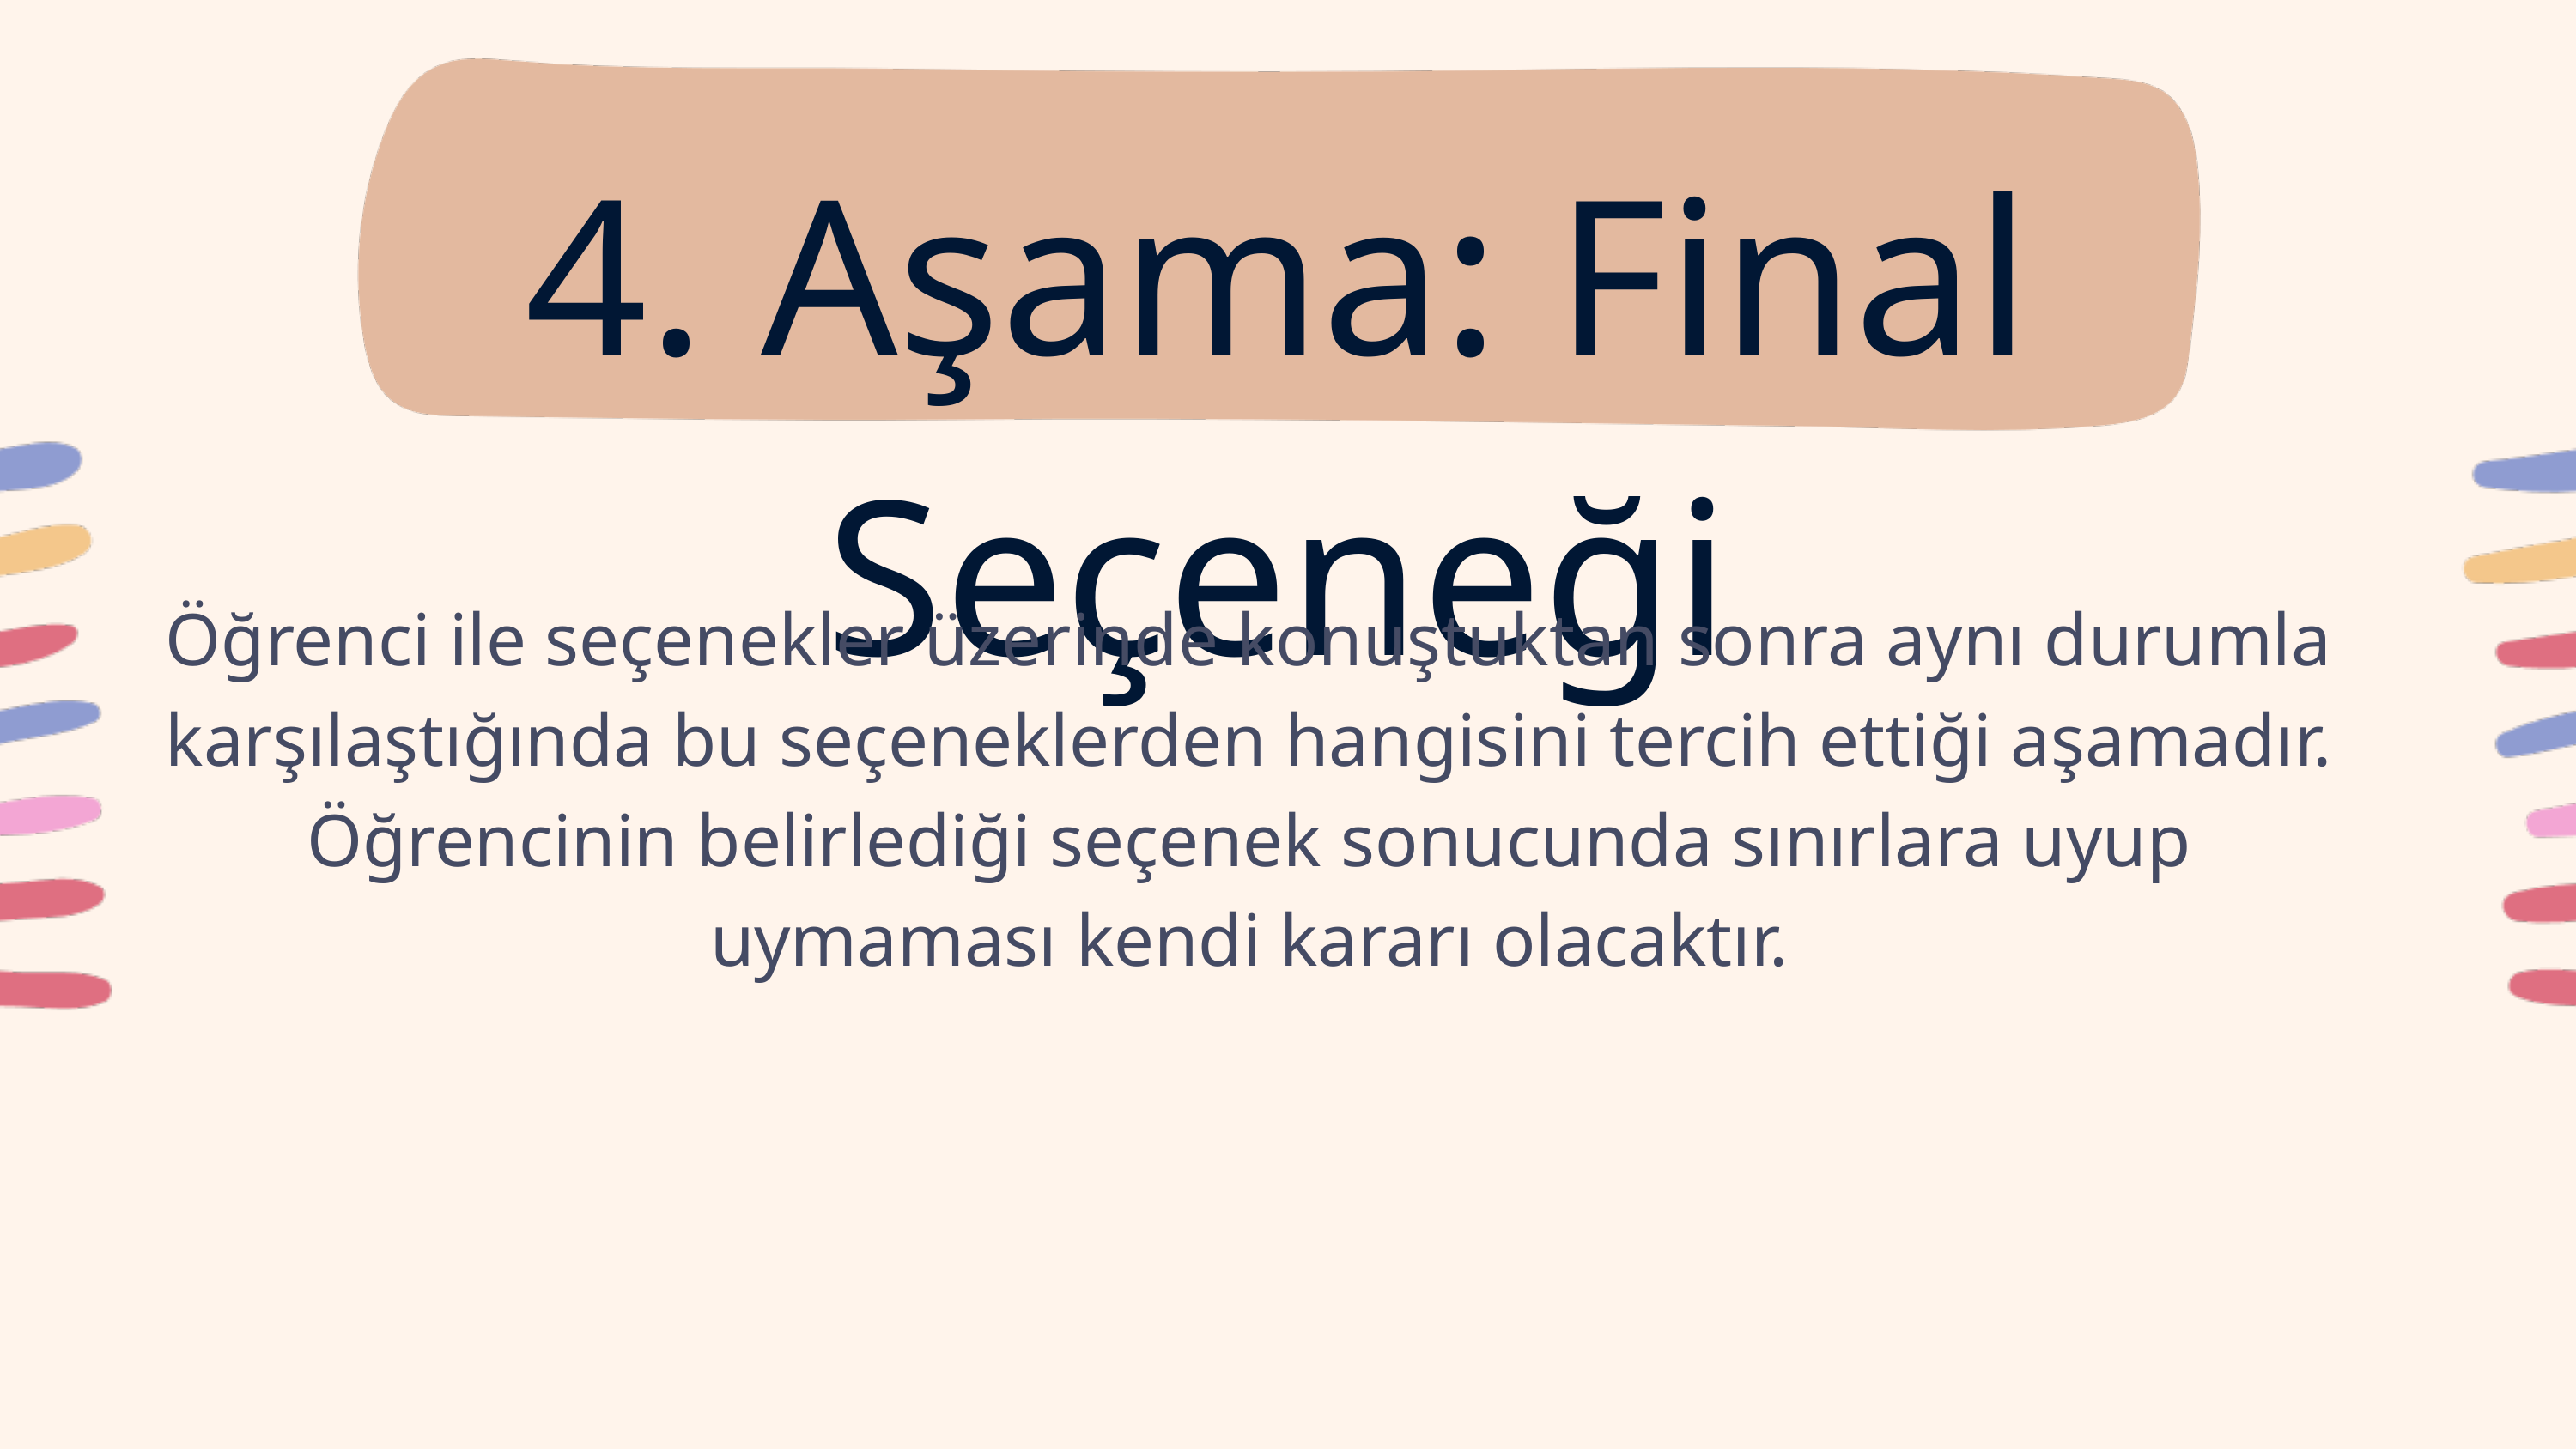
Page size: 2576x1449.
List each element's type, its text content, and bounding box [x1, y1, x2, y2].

text_box [2458, 434, 2576, 1015]
text_box 4. Aşama: Final Seçeneği [316, 97, 2239, 480]
text_box [349, 56, 2208, 97]
text_box [0, 434, 114, 1015]
text_box Öğrenci ile seçenekler üzerinde konuştuktan sonra aynı durumla karşılaştığında bu seçeneklerden hangisini tercih ettiği aşamadır. Öğrencinin belirlediği seçenek sonucunda sınırlara uyup uymaması kendi kararı olacaktır. [144, 480, 2355, 1081]
